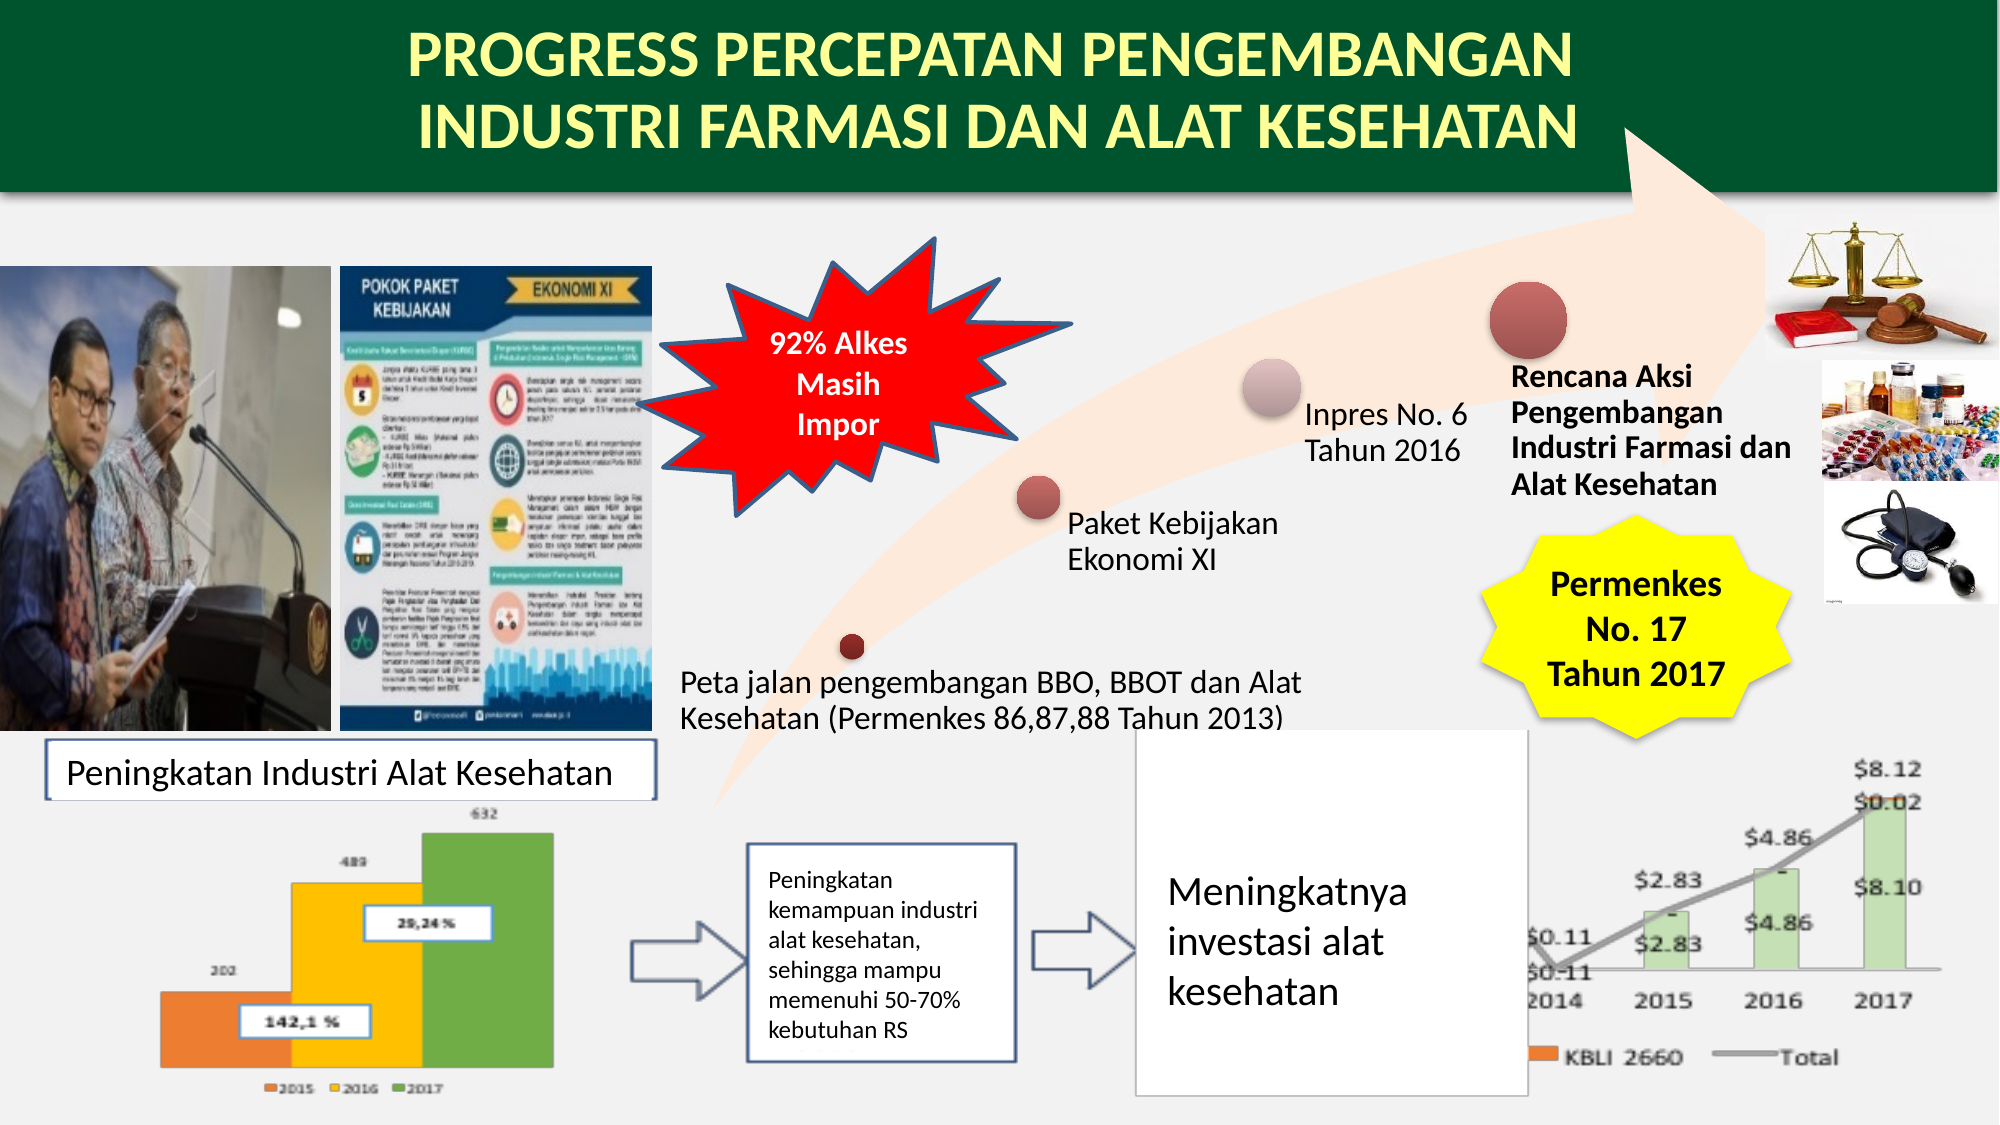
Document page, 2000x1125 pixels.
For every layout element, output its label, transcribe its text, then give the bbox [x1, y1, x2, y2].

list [539, 127, 1888, 730]
title PROGRESS PERCEPATAN PENGEMBANGAN INDUSTRI FARMASI DAN ALAT KESEHATAN [0, 0, 1998, 193]
picture [36, 730, 1982, 1125]
picture [1765, 214, 2000, 605]
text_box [0, 265, 652, 732]
